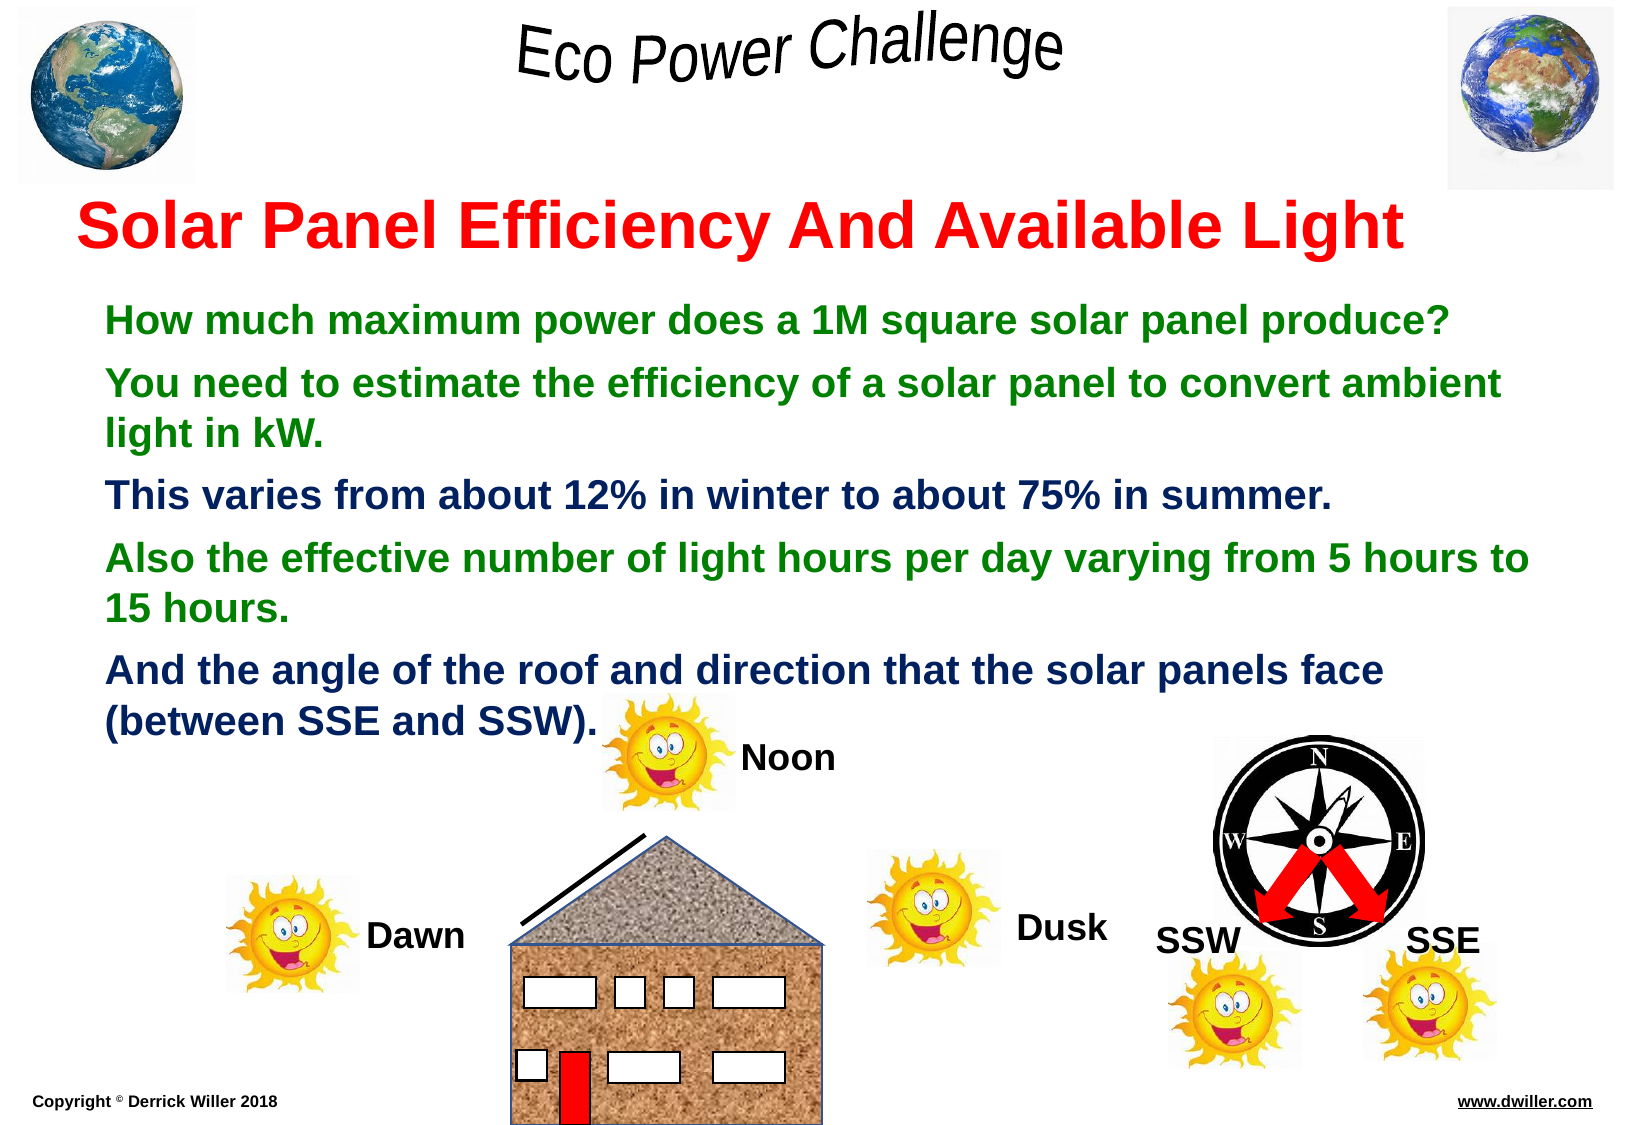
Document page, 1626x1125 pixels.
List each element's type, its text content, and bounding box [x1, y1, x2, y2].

picture [1447, 6, 1614, 190]
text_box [1140, 735, 1509, 1069]
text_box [226, 693, 1124, 1125]
text_box Solar Panel Efficiency And Available Light [61, 174, 1421, 270]
text_box How much maximum power does a 1M square solar panel produce? You need to estimate the efficiency of a solar panel to convert ambient light in kW. This varies from about 12% in winter to about 75% in summer. Also the effective number of light hours per day varying from 5 hours to 15 hours. And the angle of the roof and direction that the solar panels face (between SSE and SSW). [89, 285, 1582, 751]
picture [17, 6, 196, 184]
